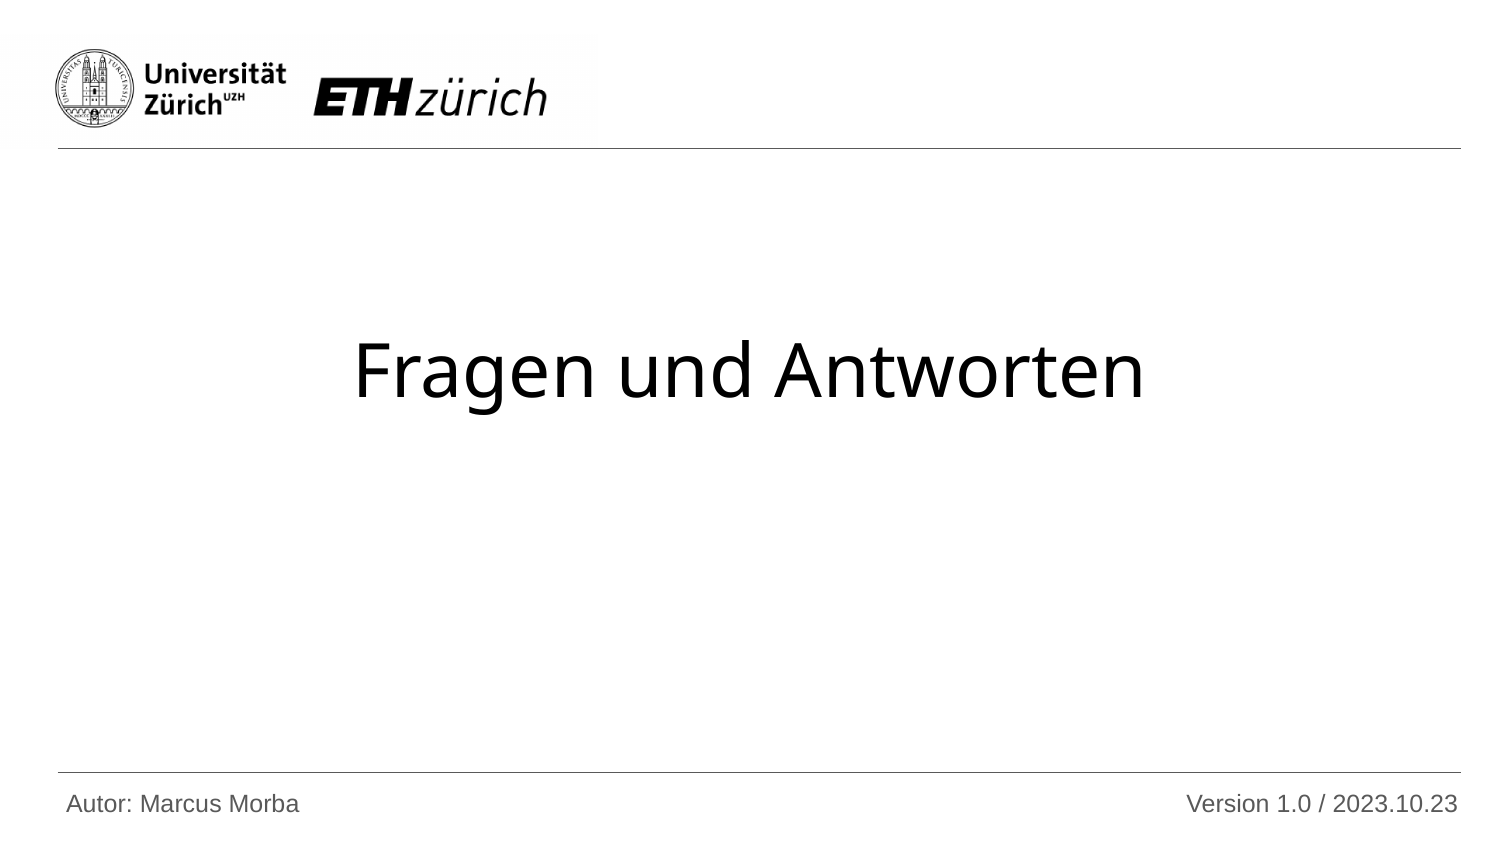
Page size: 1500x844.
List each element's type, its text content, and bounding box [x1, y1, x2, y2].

subtitle Autor: Marcus Morba [51, 772, 492, 833]
picture [0, 33, 598, 149]
subtitle Version 1.0 / 2023.10.23 [1033, 772, 1474, 833]
title Fragen und Antworten [51, 280, 1449, 428]
